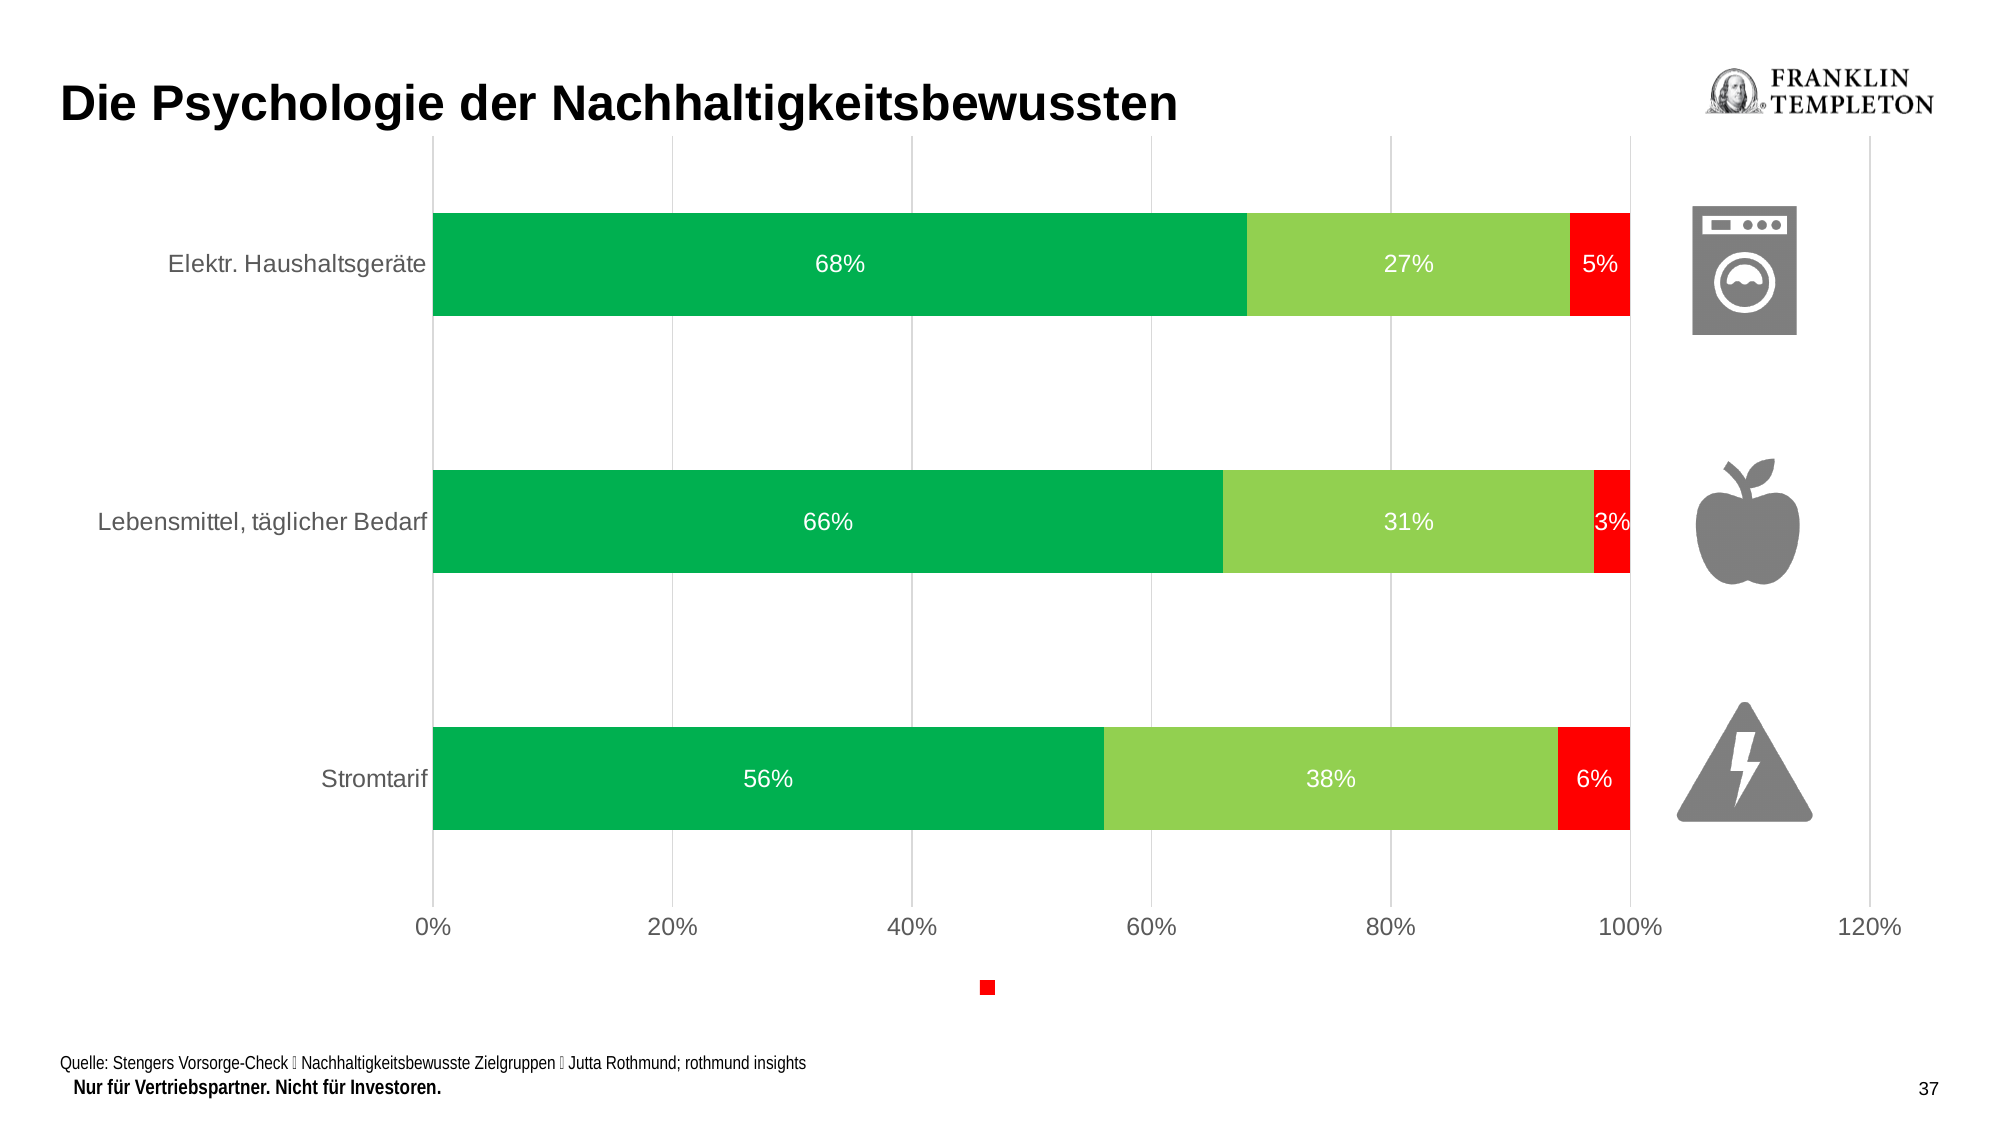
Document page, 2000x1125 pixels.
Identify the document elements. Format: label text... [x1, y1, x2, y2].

list Die Psychologie der Nachhaltigkeitsbewussten [60, 70, 1689, 117]
picture [1672, 446, 1823, 598]
slide_number 37 [1859, 1072, 1940, 1100]
picture [1668, 686, 1820, 837]
picture [1675, 37, 1967, 146]
picture [1668, 195, 1820, 346]
chart [59, 117, 1940, 1007]
list Quelle: Stengers Vorsorge-Check  Nachhaltigkeitsbewusste Zielgruppen  Jutta Rothmund; rothmund insights [60, 1050, 1920, 1074]
